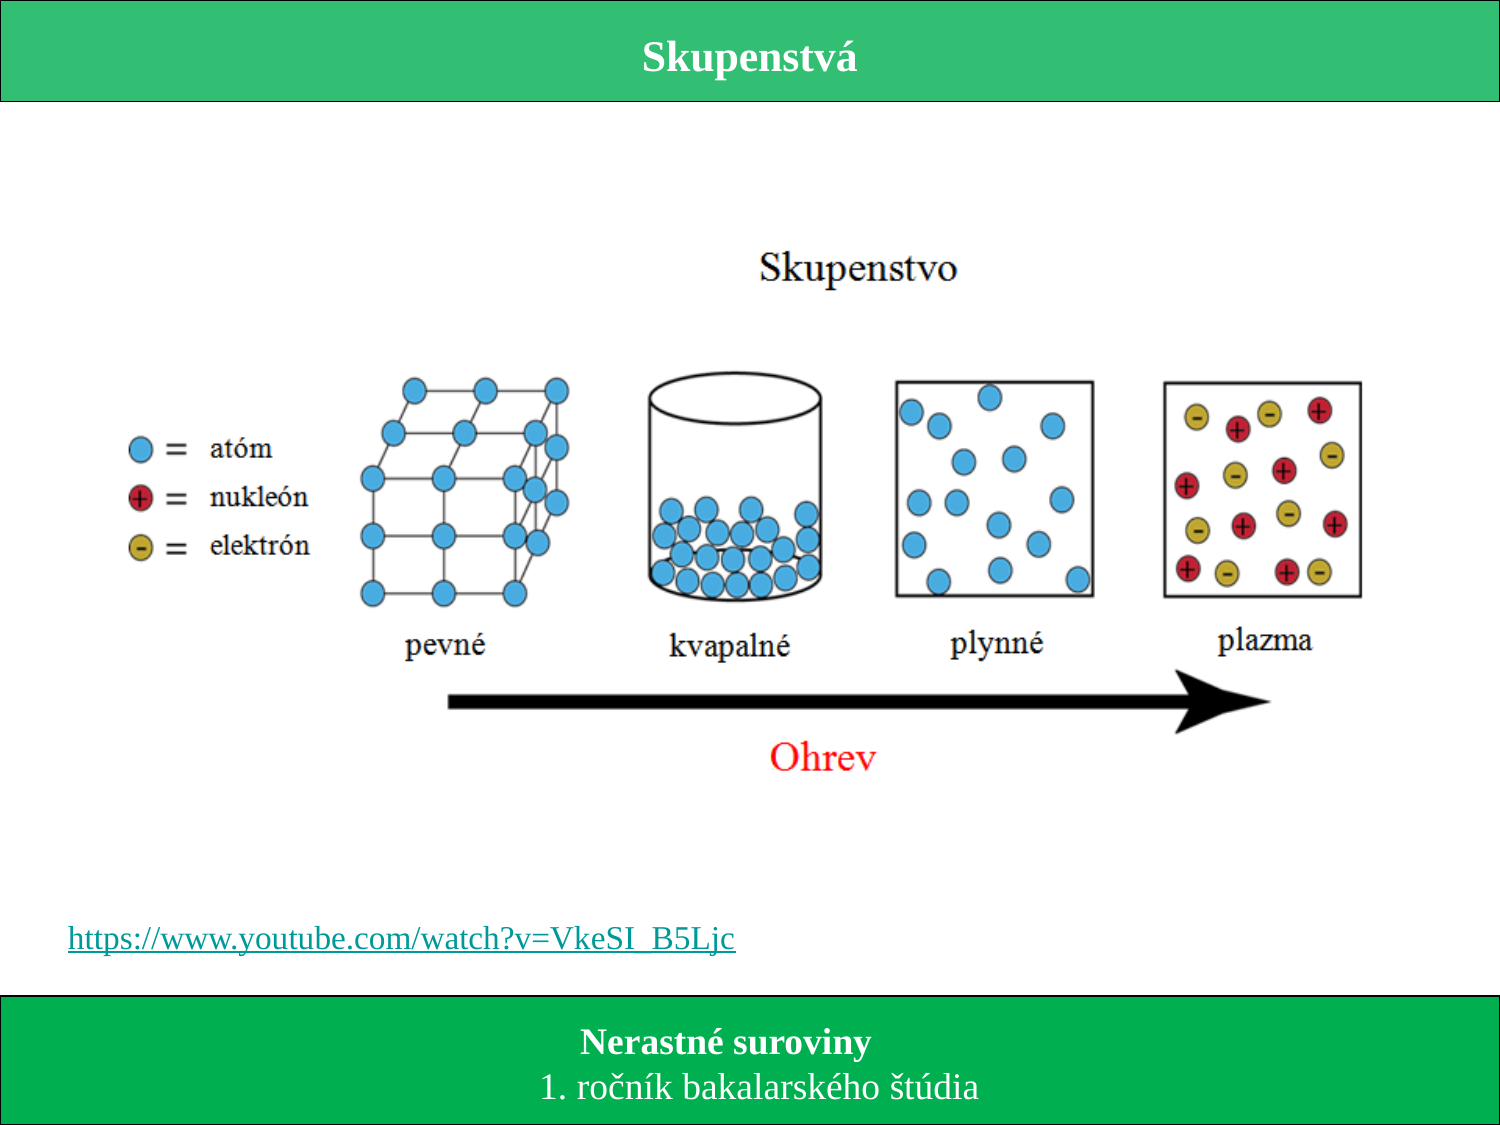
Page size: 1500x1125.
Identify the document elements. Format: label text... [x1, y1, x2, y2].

text_box Nerastné suroviny 1. ročník bakalarského štúdia [0, 996, 1500, 1125]
picture [29, 231, 1431, 796]
text_box Skupenstvá [0, 0, 1500, 102]
text_box https://www.youtube.com/watch?v=VkeSI_B5Ljc [53, 908, 798, 964]
